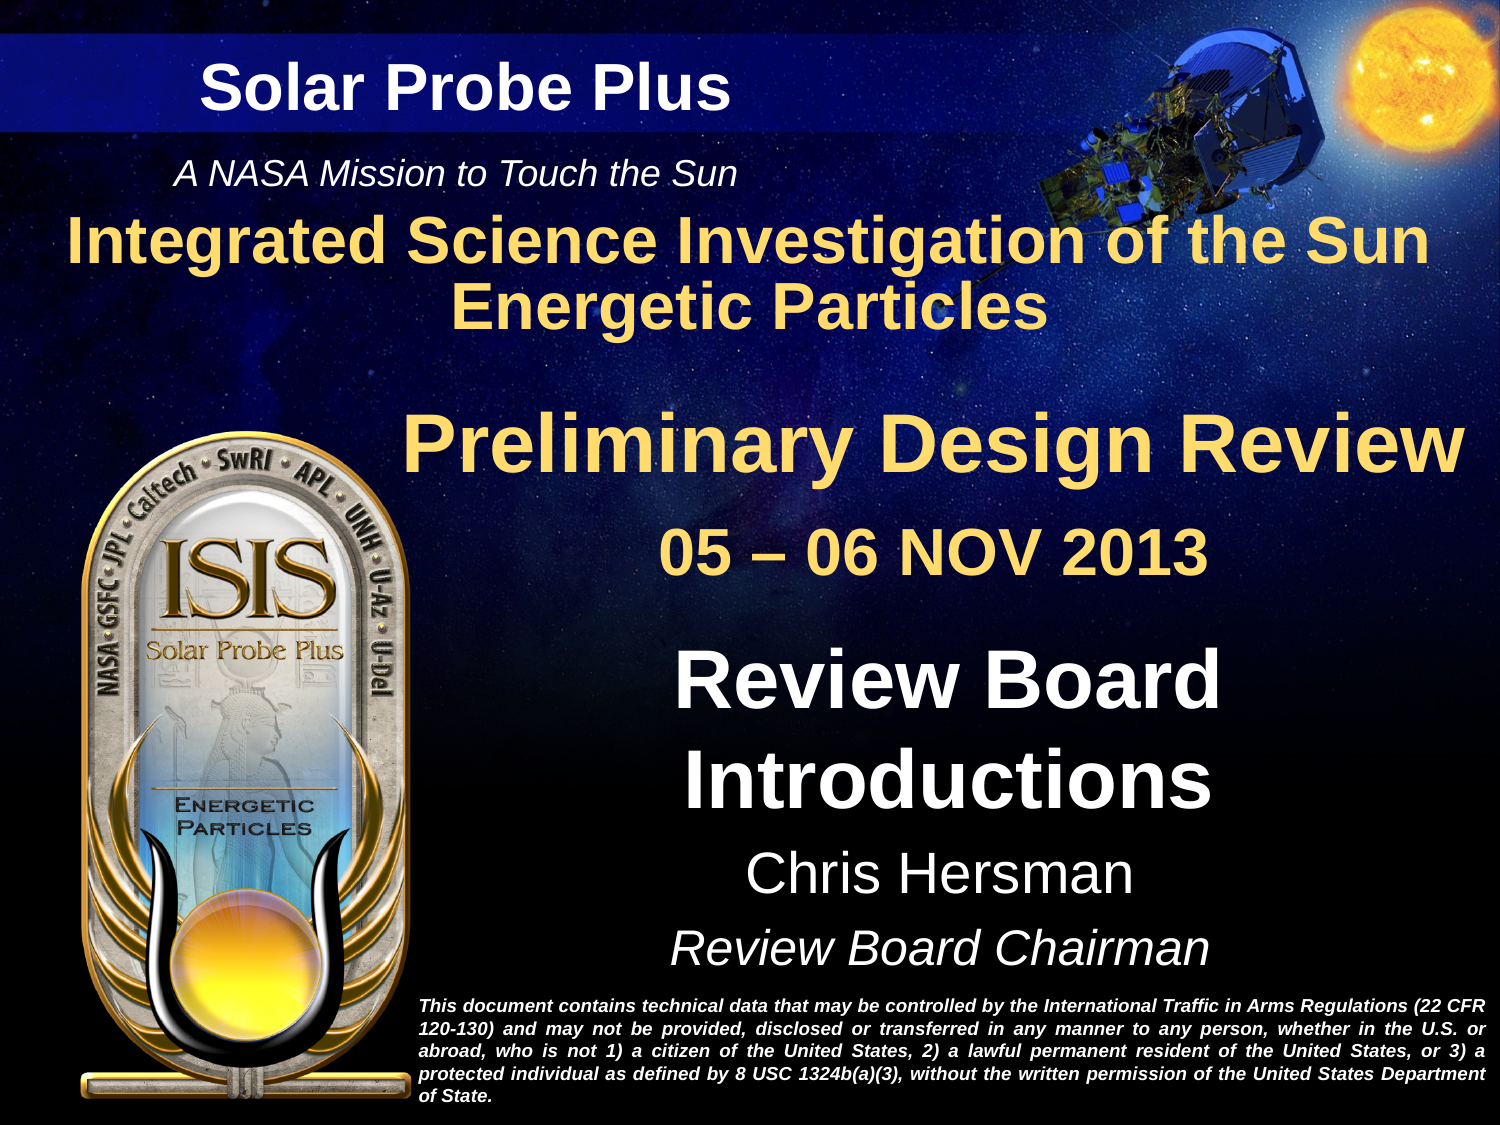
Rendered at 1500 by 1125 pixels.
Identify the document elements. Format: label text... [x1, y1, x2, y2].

title Review Board Introductions [467, 622, 1430, 828]
text_box This document contains technical data that may be controlled by the International Traffic in Arms Regulations (22 CFR 120-130) and may not be provided, disclosed or transferred in any manner to any person, whether in the U.S. or abroad, who is not 1) a citizen of the United States, 2) a lawful permanent resident of the United States, or 3) a protected individual as defined by 8 USC 1324b(a)(3), without the written permission of the United States Department of State. [403, 986, 1500, 1114]
text_box Chris Hersman Review Board Chairman [442, 846, 1438, 986]
picture [0, 0, 1500, 1125]
